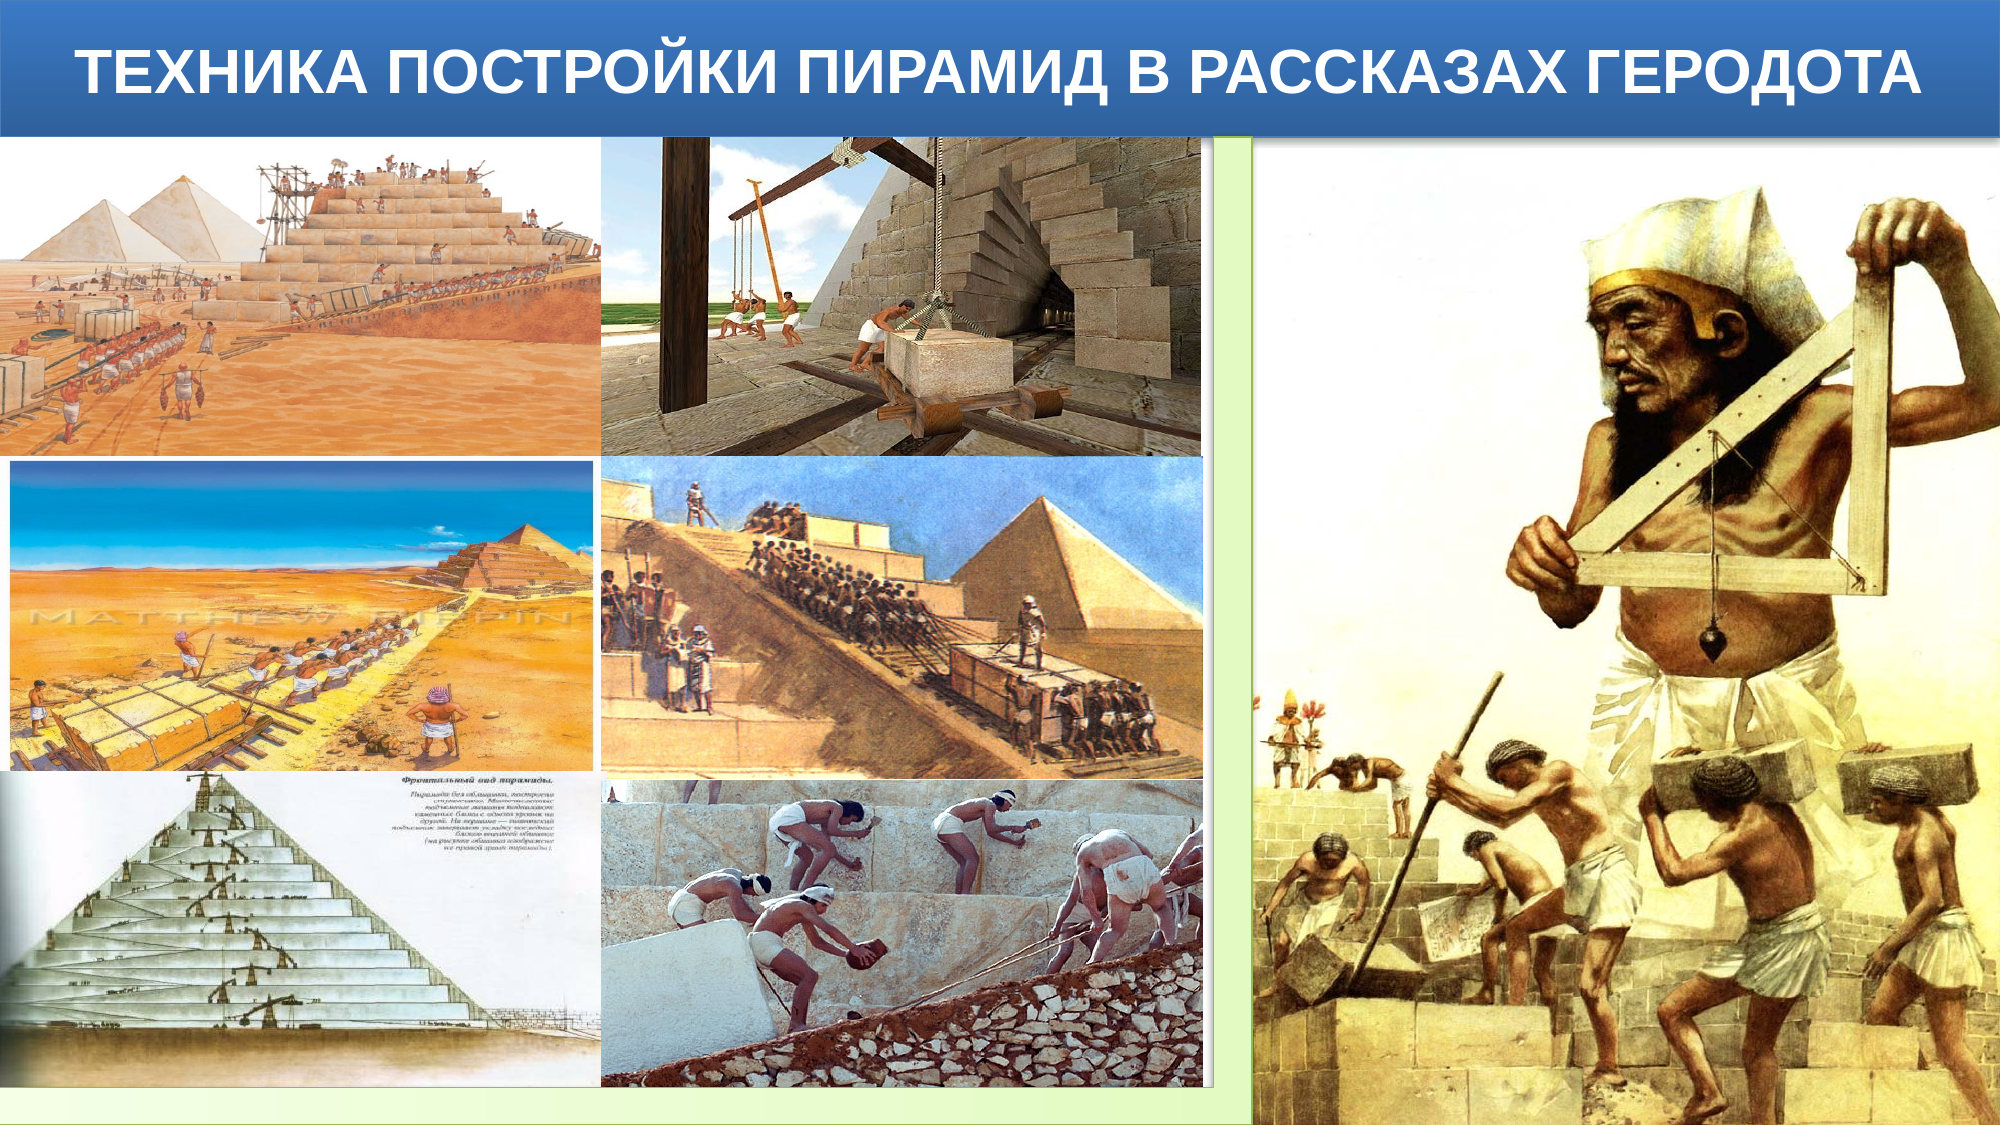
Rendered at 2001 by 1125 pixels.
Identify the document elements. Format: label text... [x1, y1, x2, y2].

picture [0, 136, 1203, 1095]
text_box ТЕХНИКА ПОСТРОЙКИ ПИРАМИД В РАССКАЗАХ ГЕРОДОТА [0, 0, 2000, 138]
picture [1252, 148, 2000, 1125]
text_box [0, 136, 1253, 1125]
